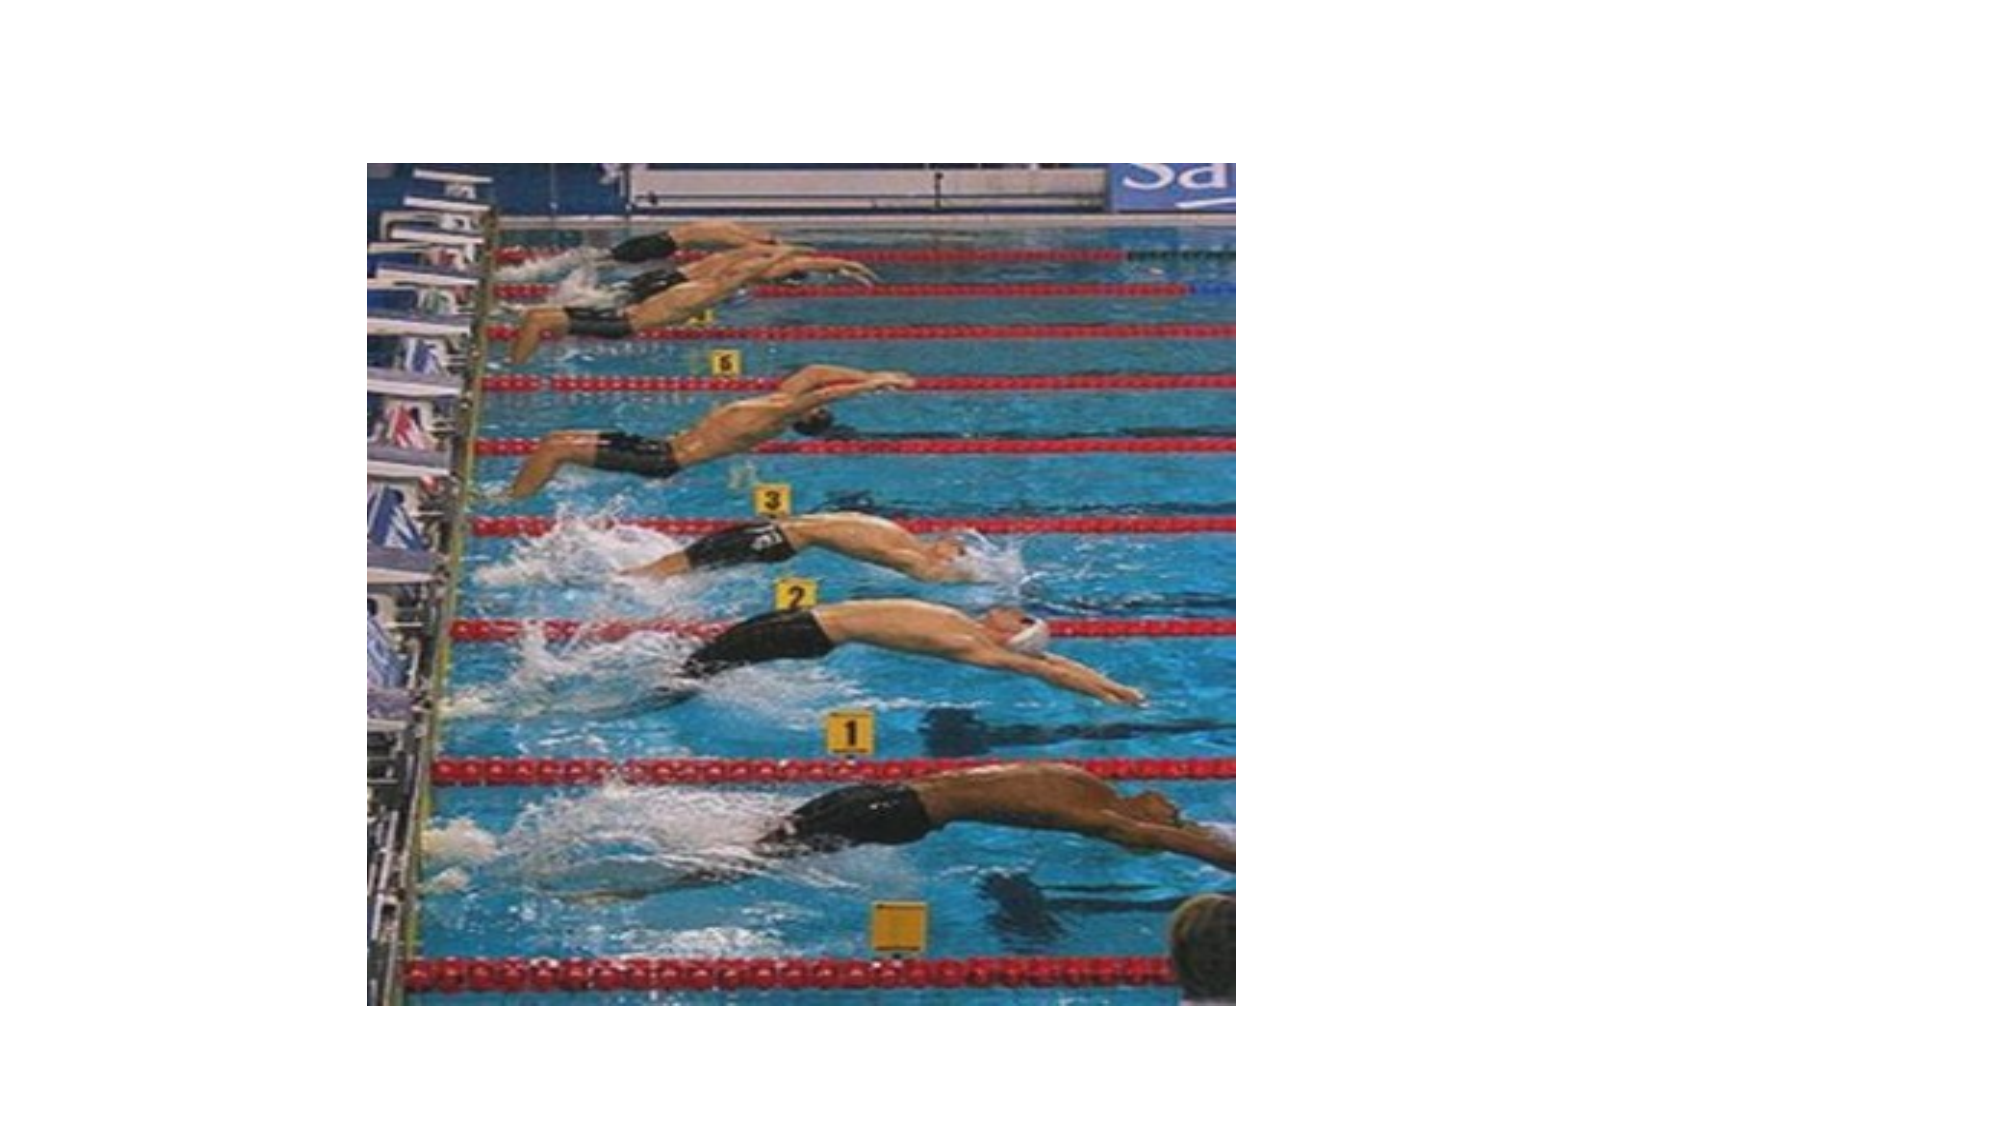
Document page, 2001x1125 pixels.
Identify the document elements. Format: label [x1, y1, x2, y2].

picture [367, 163, 1236, 1006]
